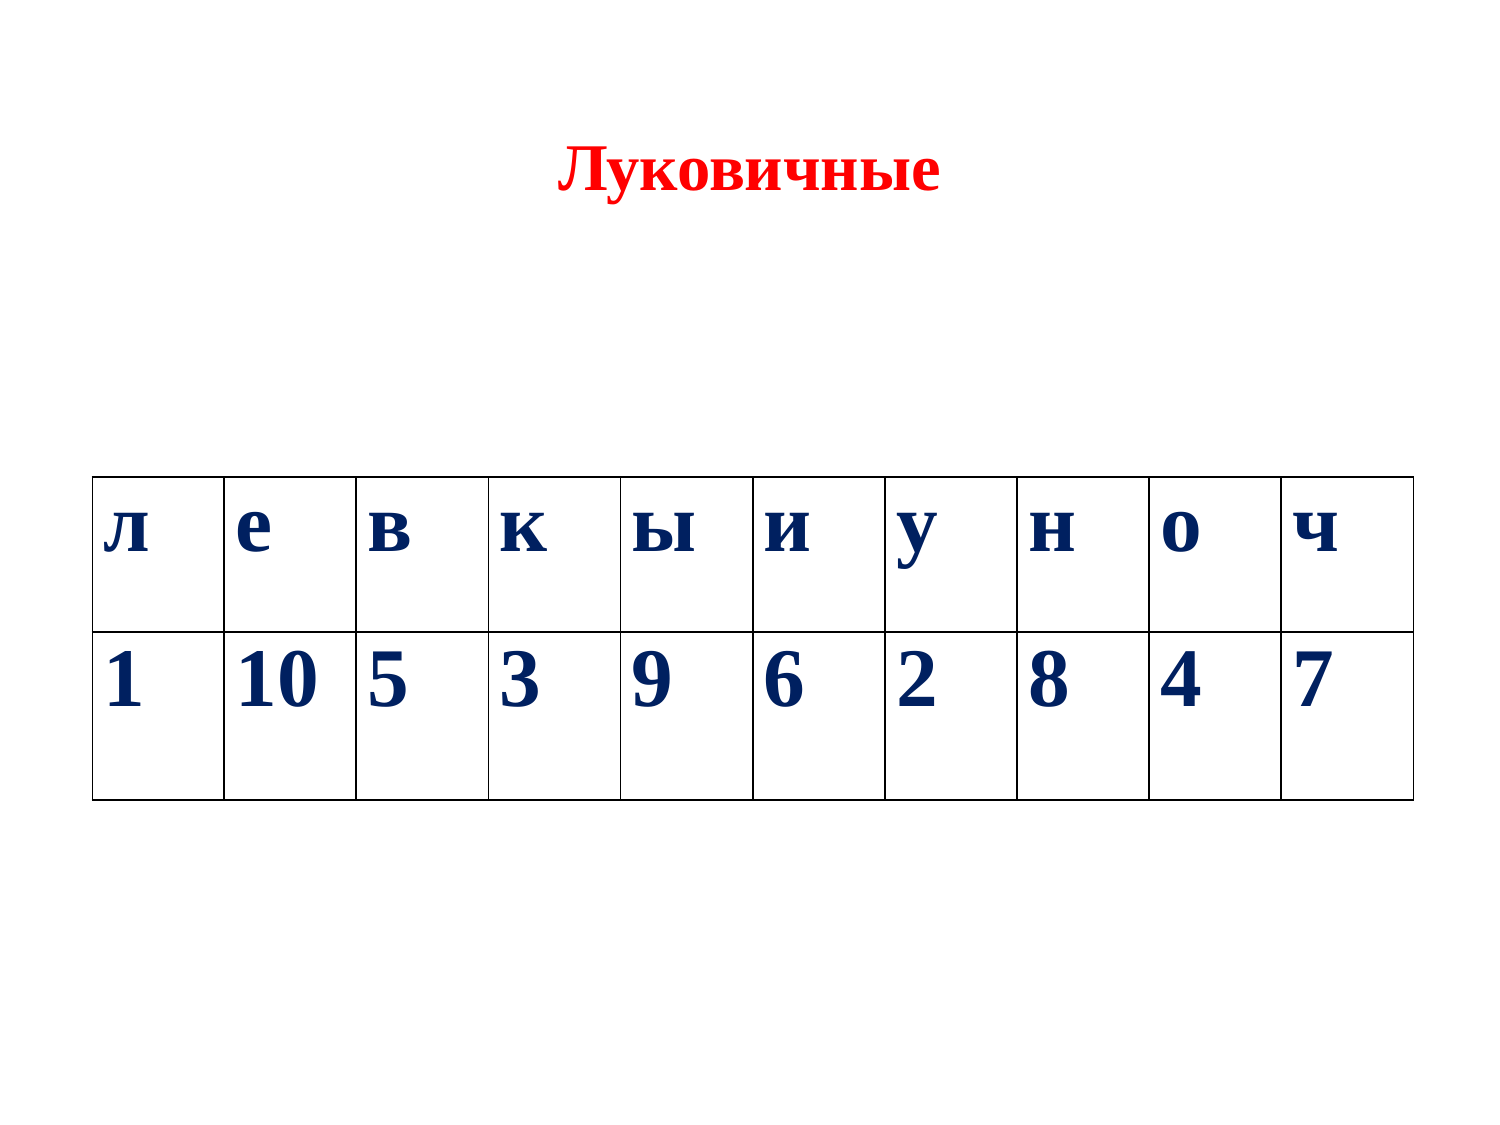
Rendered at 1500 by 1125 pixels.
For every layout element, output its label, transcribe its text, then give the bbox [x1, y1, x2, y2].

table_cell 7 [1282, 633, 1413, 799]
table_cell 1 [93, 633, 223, 799]
table_header к [489, 478, 620, 631]
table_cell 4 [1150, 633, 1280, 799]
table_header у [886, 478, 1016, 631]
table_header ч [1282, 478, 1413, 631]
table_header и [754, 478, 884, 631]
table_header в [357, 478, 488, 631]
table_cell 5 [357, 633, 488, 799]
table_header е [225, 478, 355, 631]
table_cell 3 [489, 633, 620, 799]
table_cell 9 [621, 633, 752, 799]
table_header о [1150, 478, 1280, 631]
table_cell 6 [754, 633, 884, 799]
table_cell 8 [1018, 633, 1148, 799]
title Луковичные [103, 59, 1397, 278]
table_header л [93, 478, 223, 631]
table_header ы [621, 478, 752, 631]
table_header н [1018, 478, 1148, 631]
table_cell 2 [886, 633, 1016, 799]
table_cell 10 [225, 633, 355, 799]
